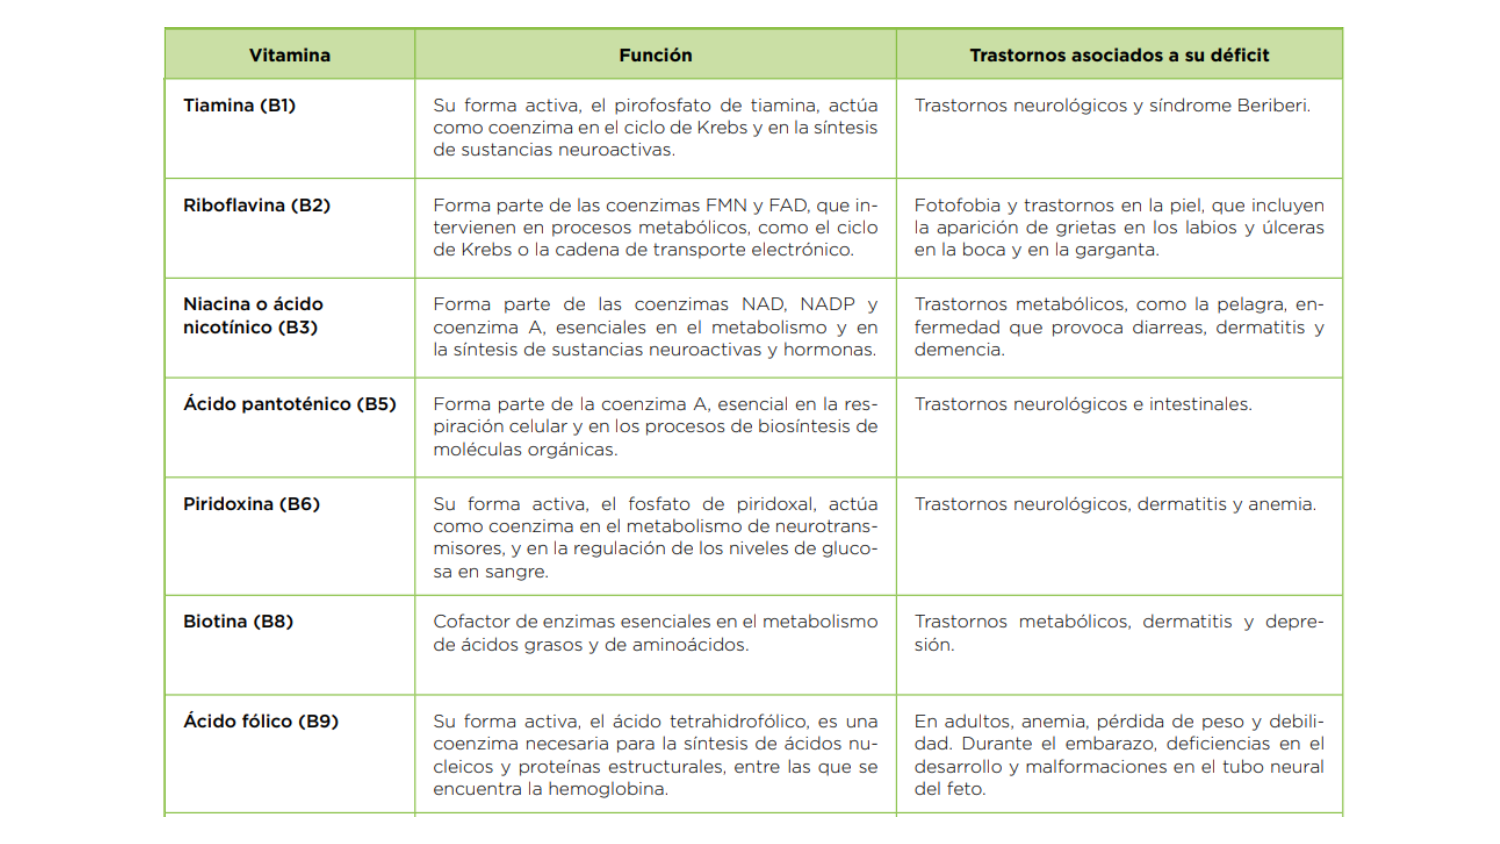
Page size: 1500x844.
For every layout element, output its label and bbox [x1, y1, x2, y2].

picture [162, 27, 1350, 817]
